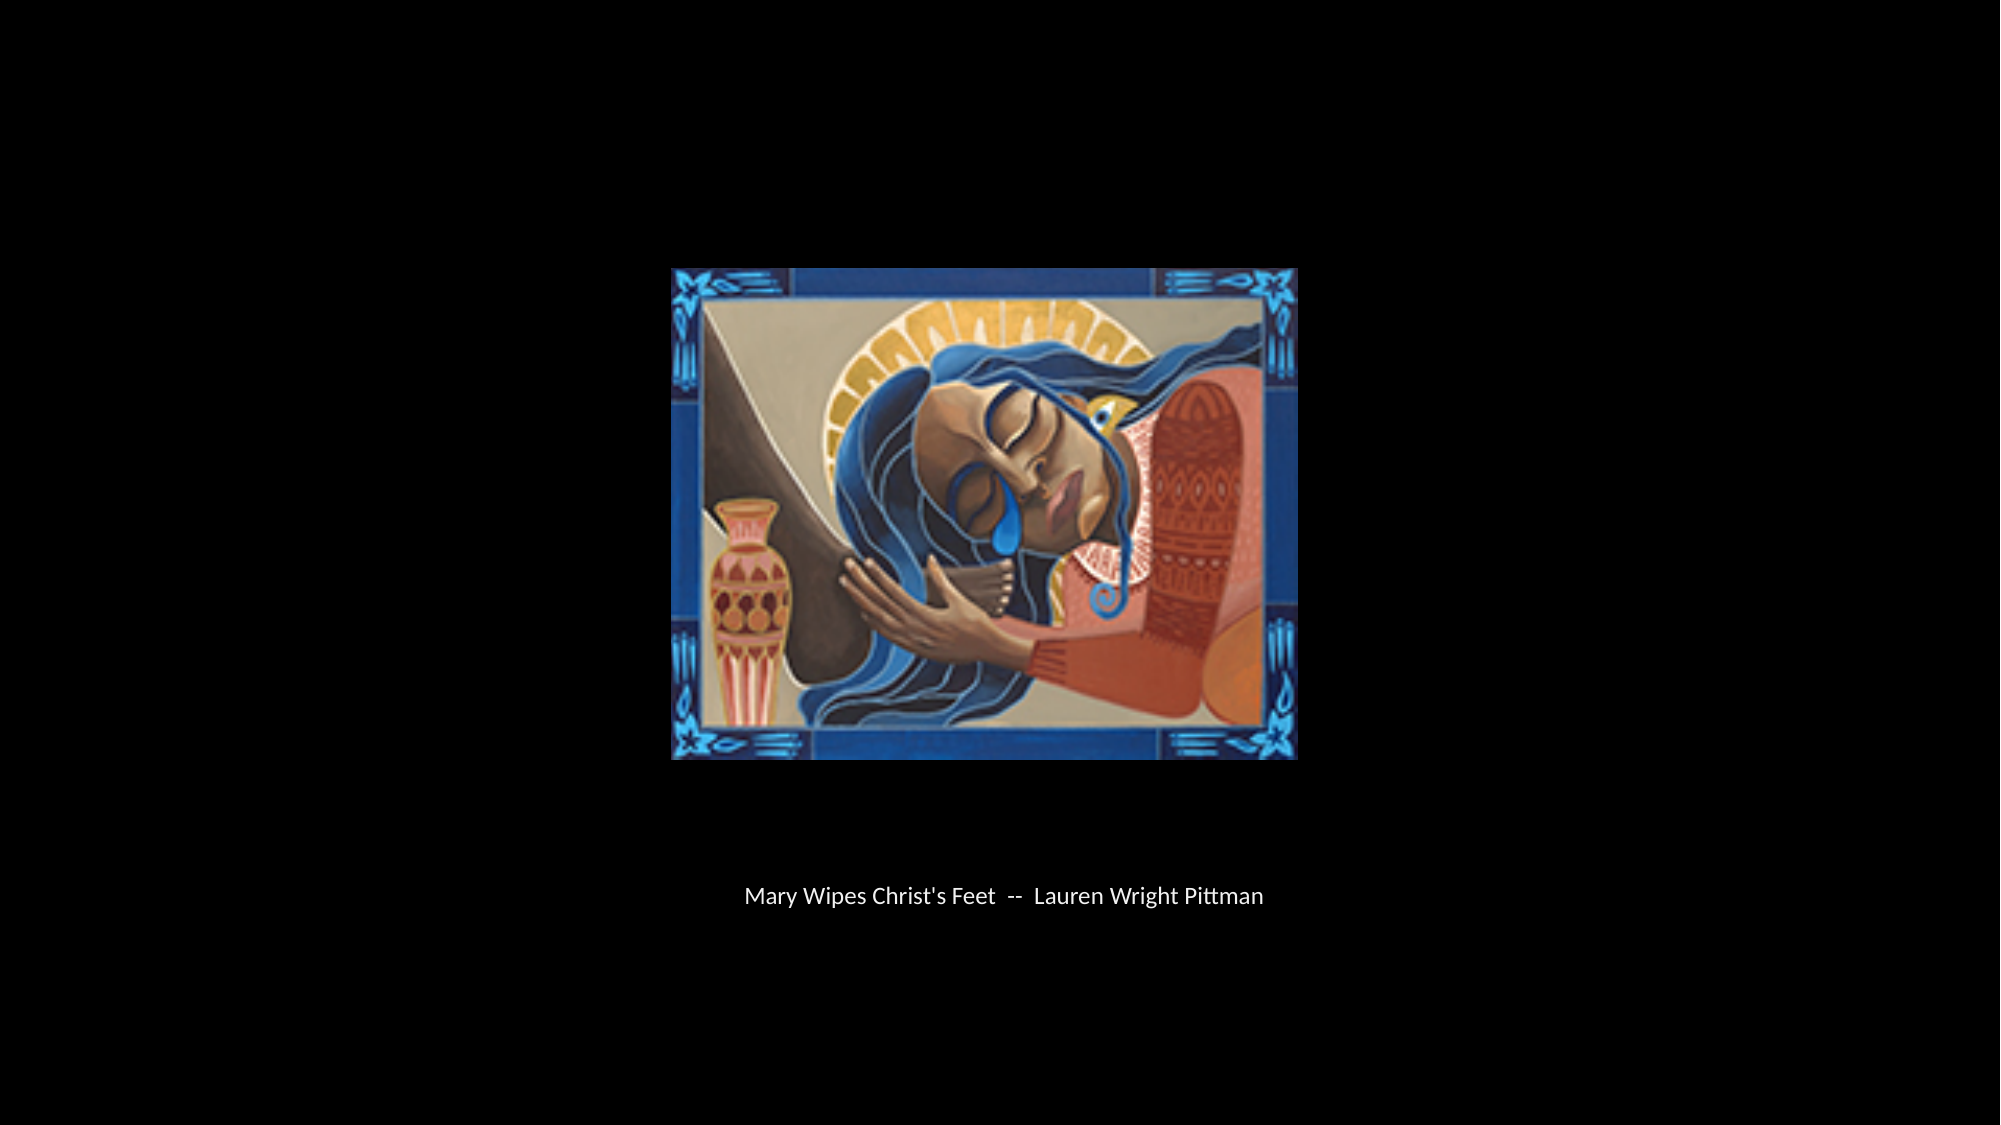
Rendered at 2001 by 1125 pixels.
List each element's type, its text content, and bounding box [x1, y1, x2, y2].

picture [671, 267, 1298, 760]
text_box Mary Wipes Christ's Feet -- Lauren Wright Pittman [465, 871, 1544, 917]
